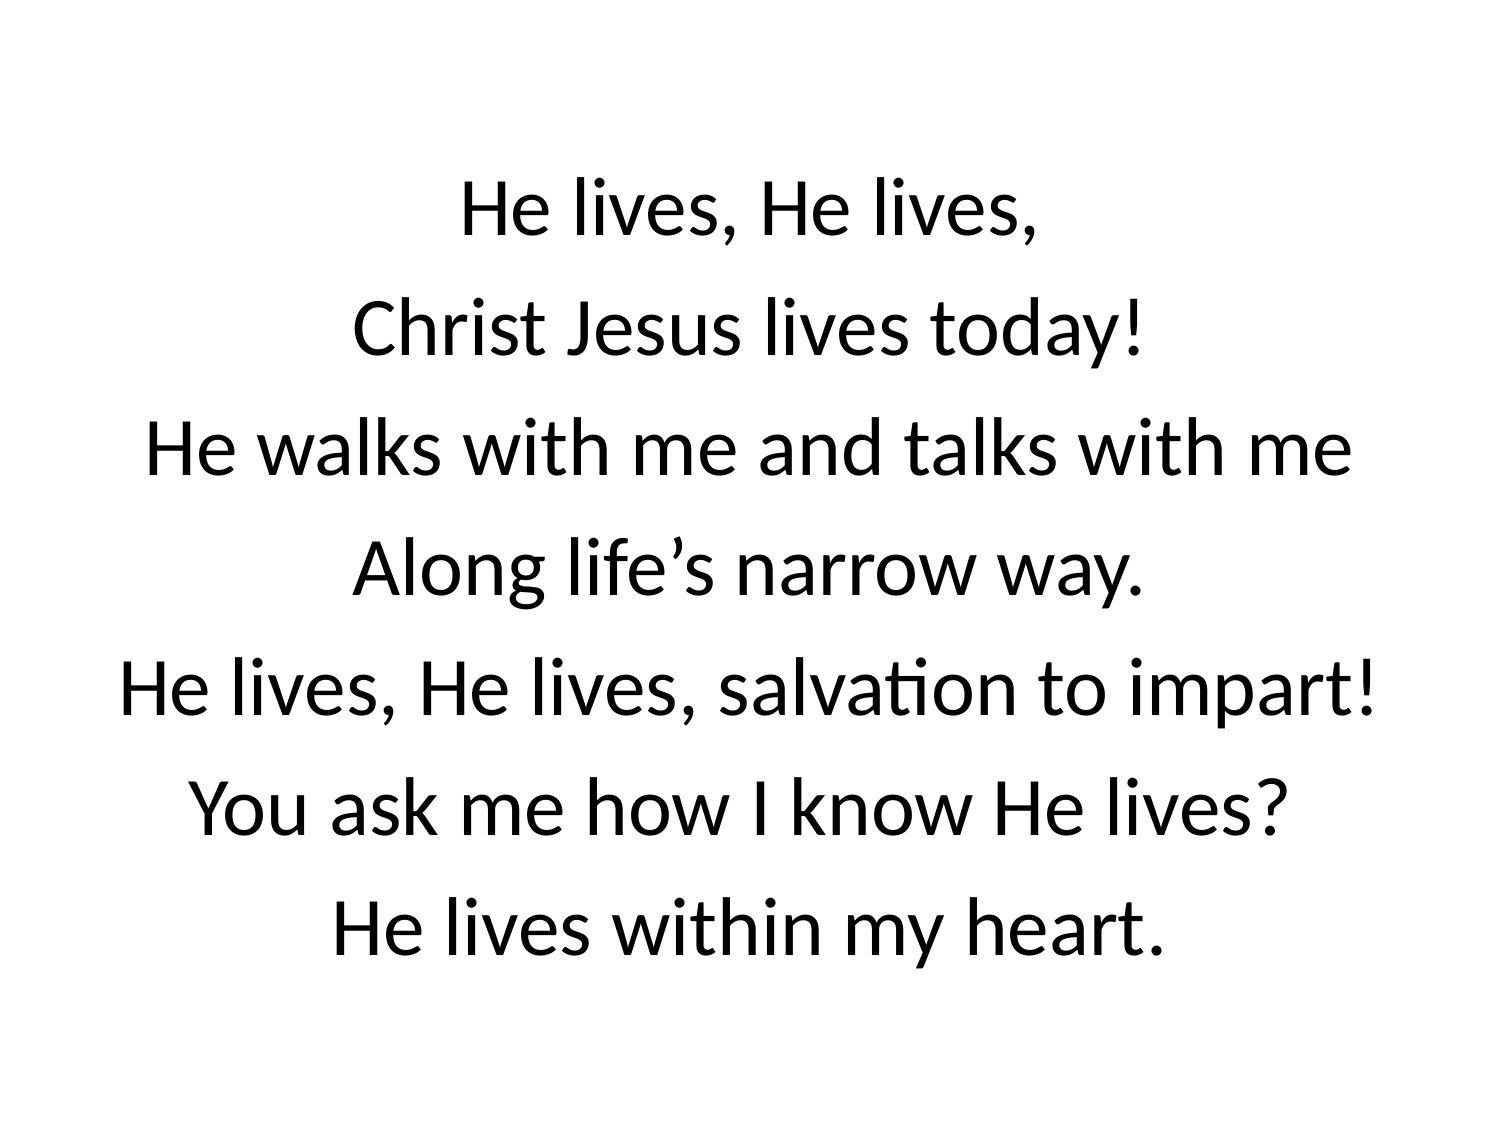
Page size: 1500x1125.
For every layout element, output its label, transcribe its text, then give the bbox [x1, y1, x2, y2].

text_box He lives, He lives, Christ Jesus lives today! He walks with me and talks with me Along life’s narrow way. He lives, He lives, salvation to impart! You ask me how I know He lives? He lives within my heart. [77, 125, 1422, 980]
